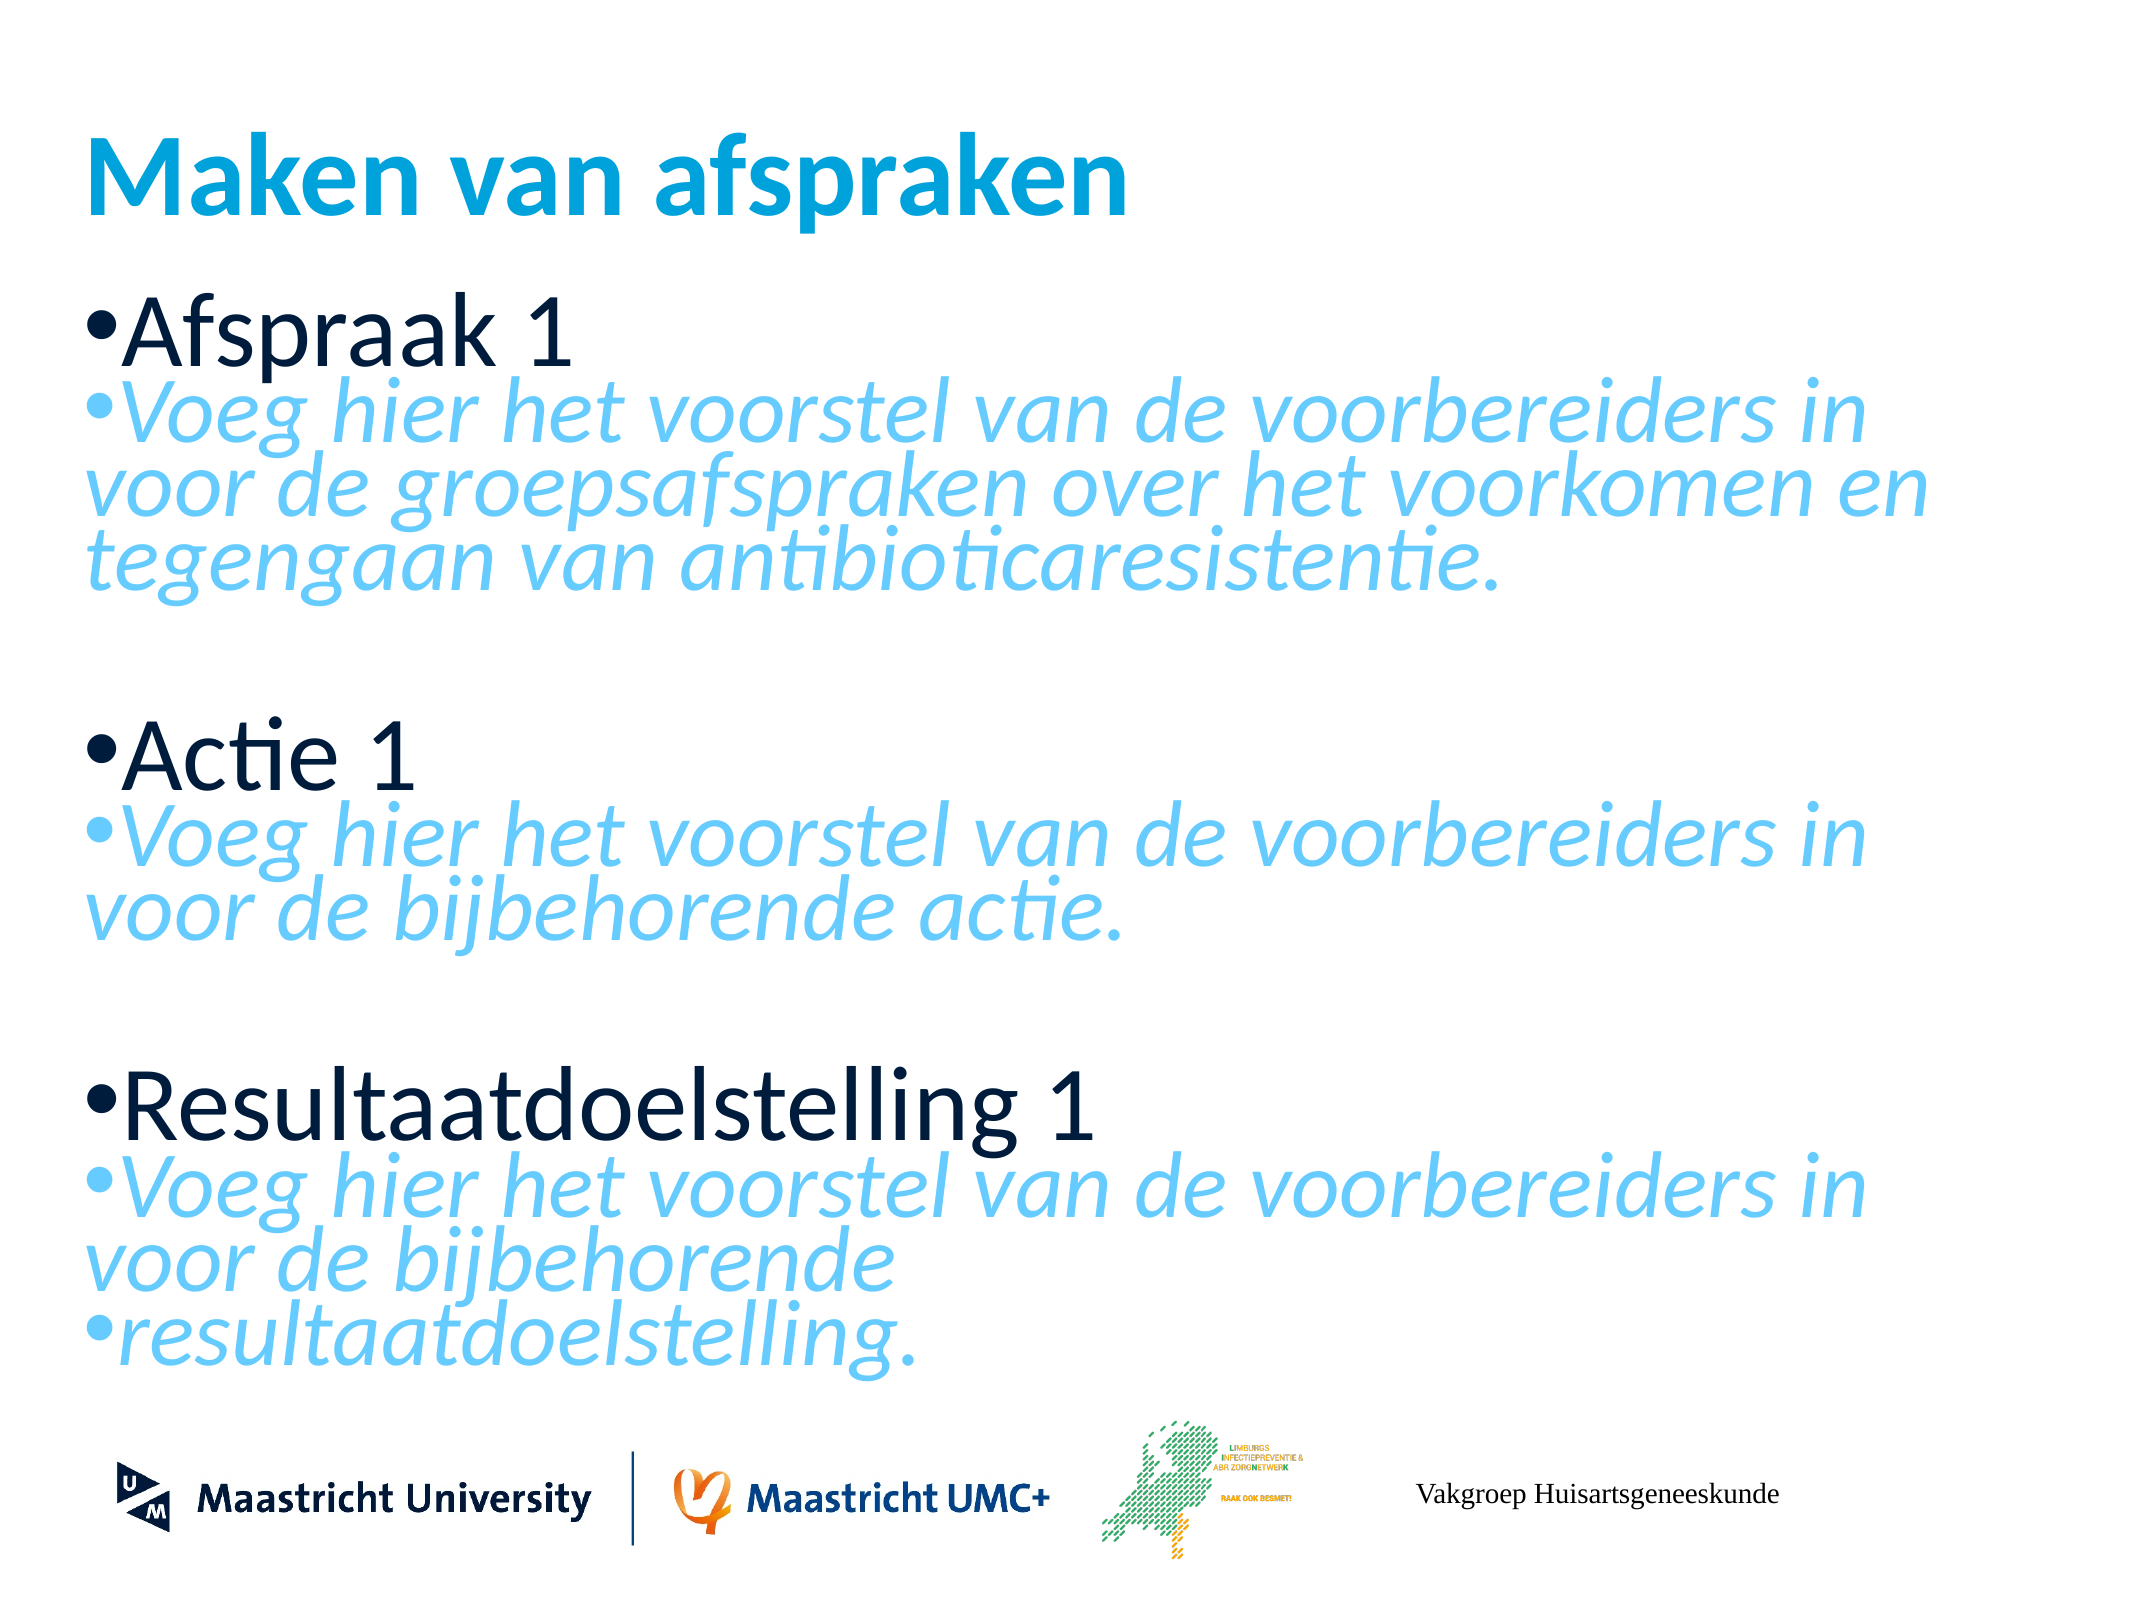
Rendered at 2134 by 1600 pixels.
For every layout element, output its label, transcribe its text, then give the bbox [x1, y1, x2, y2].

footer Vakgroep Huisartsgeneeskunde [1283, 1474, 1912, 1560]
title Maken van afspraken [83, 96, 2027, 259]
picture [1102, 1420, 1303, 1560]
list Afspraak 1 Voeg hier het voorstel van de voorbereiders in voor de groepsafspraken over het voorkomen en tegengaan van antibioticaresistentie. Actie 1 Voeg hier het voorstel van de voorbereiders in voor de bijbehorende actie. Resultaatdoelstelling 1 Voeg hier het voorstel van de voorbereiders in voor de bijbehorende resultaatdoelstelling. [83, 259, 2027, 1106]
picture [83, 1430, 1084, 1572]
